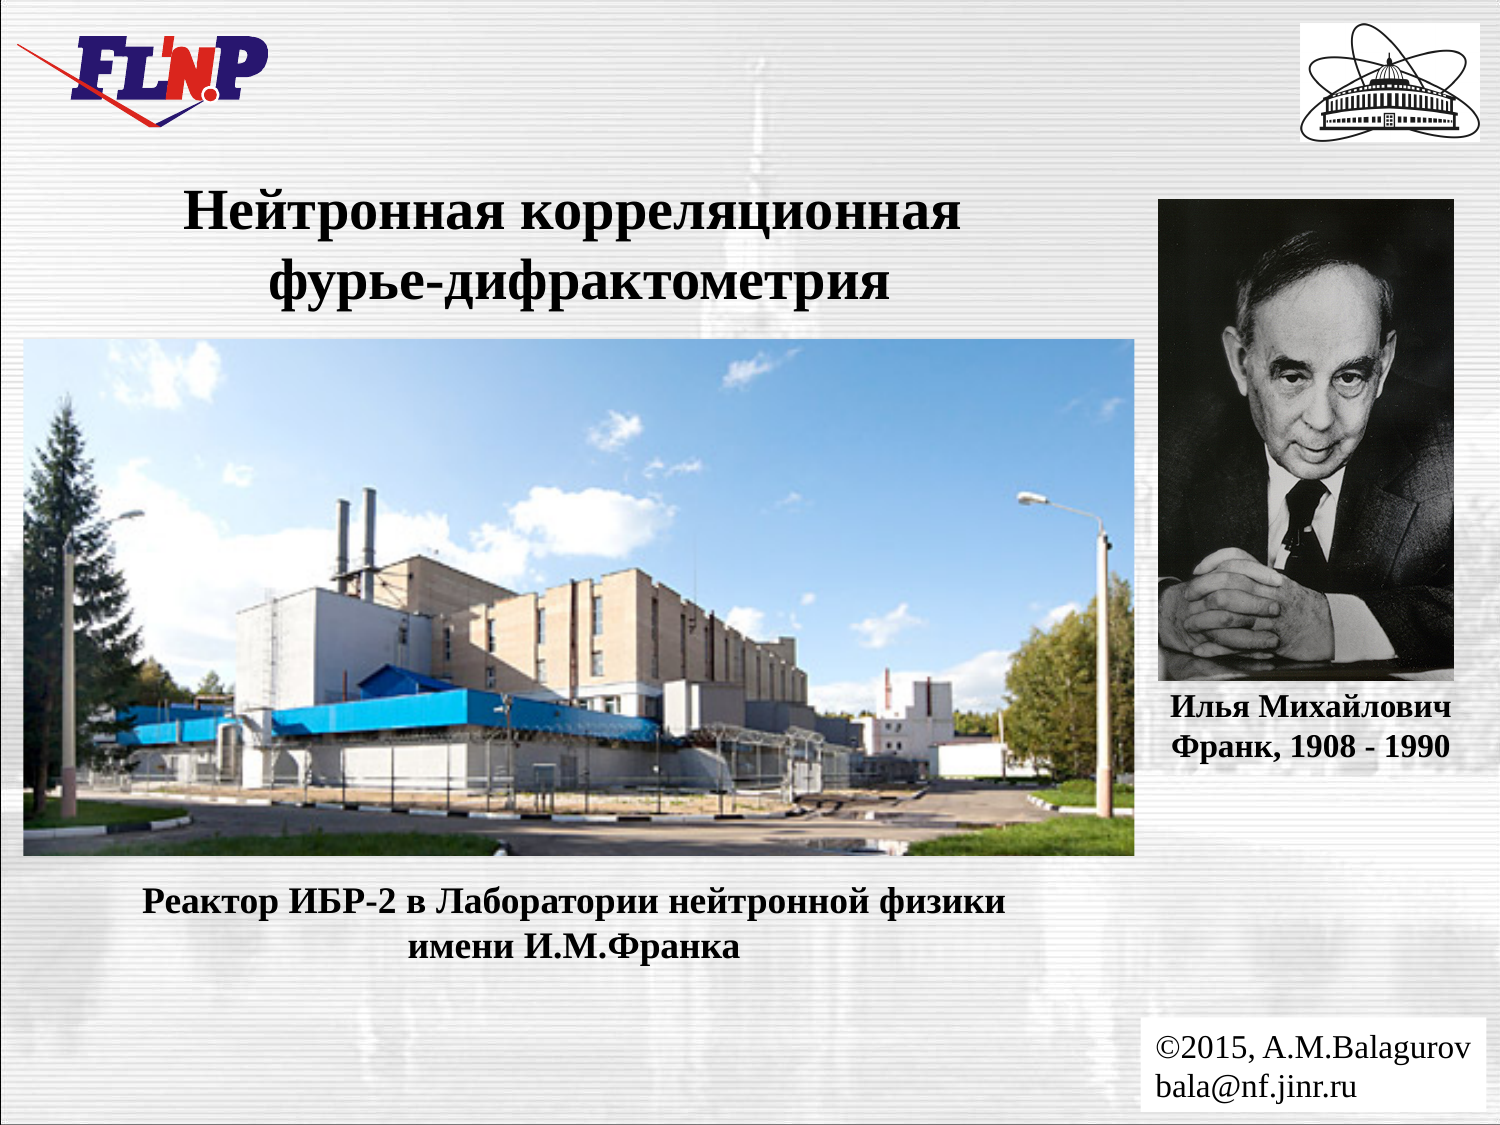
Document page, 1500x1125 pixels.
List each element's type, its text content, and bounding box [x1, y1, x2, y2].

text_box ©2015, A.M.Balagurov bala@nf.jinr.ru [1140, 1017, 1487, 1112]
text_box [15, 34, 270, 130]
text_box Нейтронная корреляционная фурье-дифрактометрия [128, 163, 1032, 319]
text_box Илья Михайлович Франк, 1908 - 1990 [1145, 676, 1477, 772]
text_box Реактор ИБР-2 в Лаборатории нейтронной физики имени И.М.Франка [46, 868, 1102, 974]
picture [0, 0, 1500, 1125]
